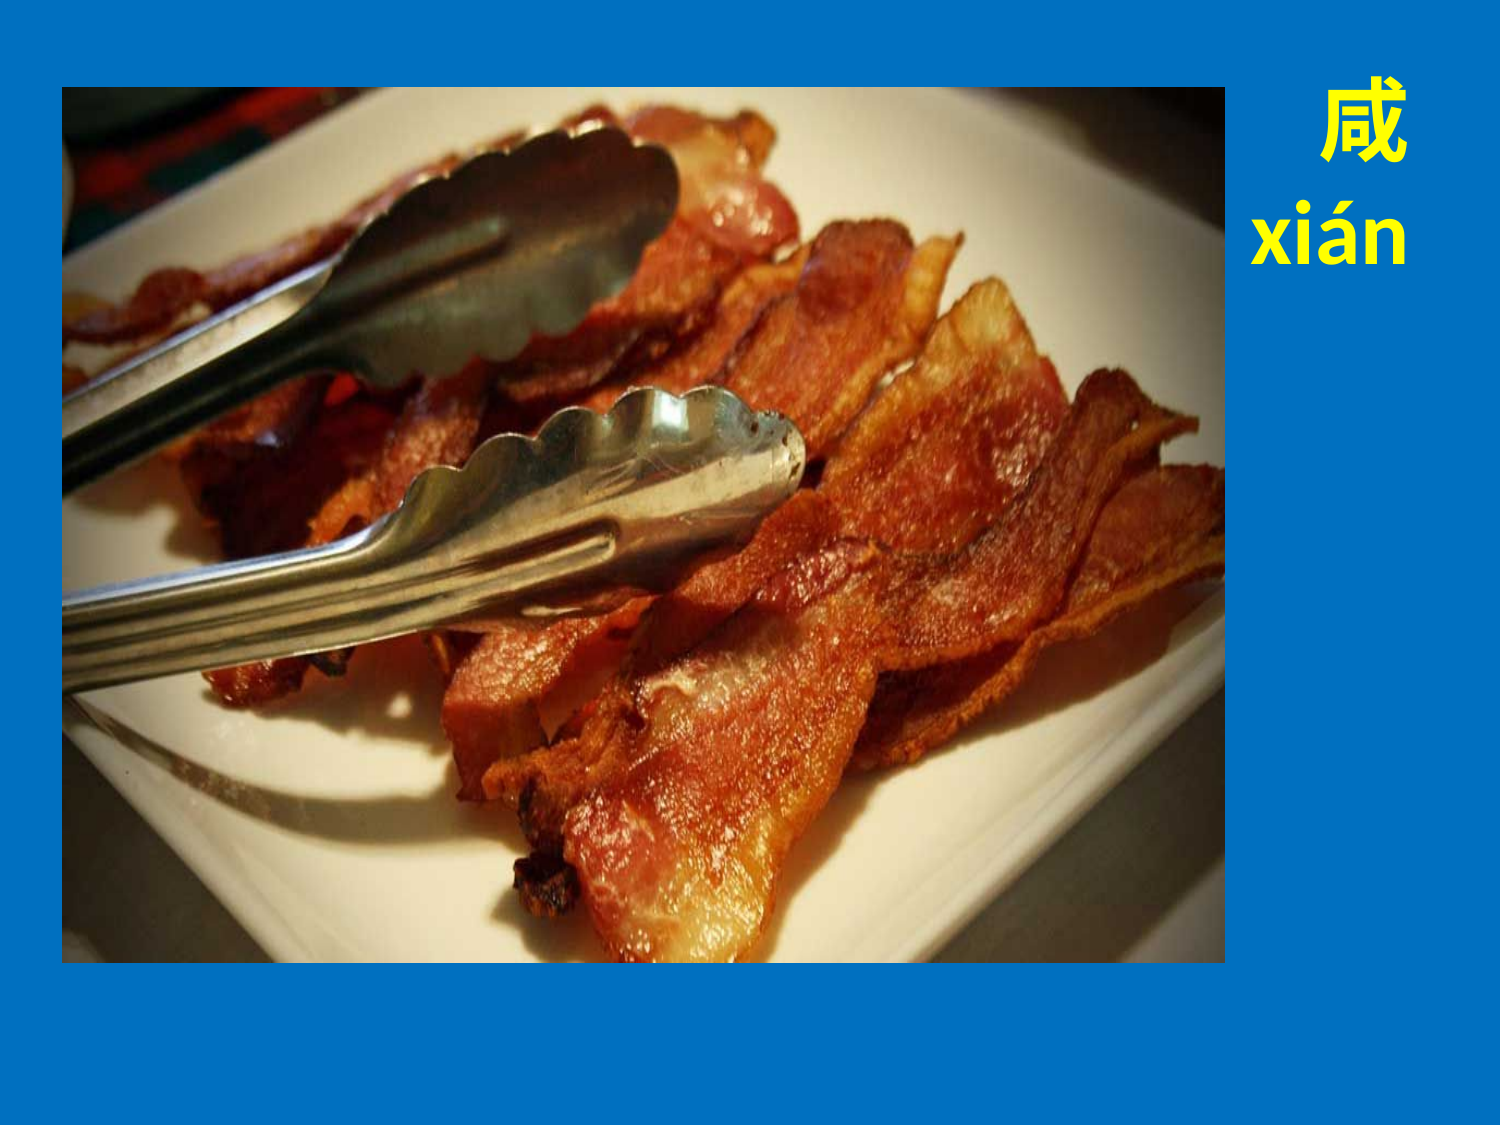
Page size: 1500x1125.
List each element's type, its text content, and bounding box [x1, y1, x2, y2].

title 咸 xián [75, 45, 1425, 300]
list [62, 87, 1226, 963]
